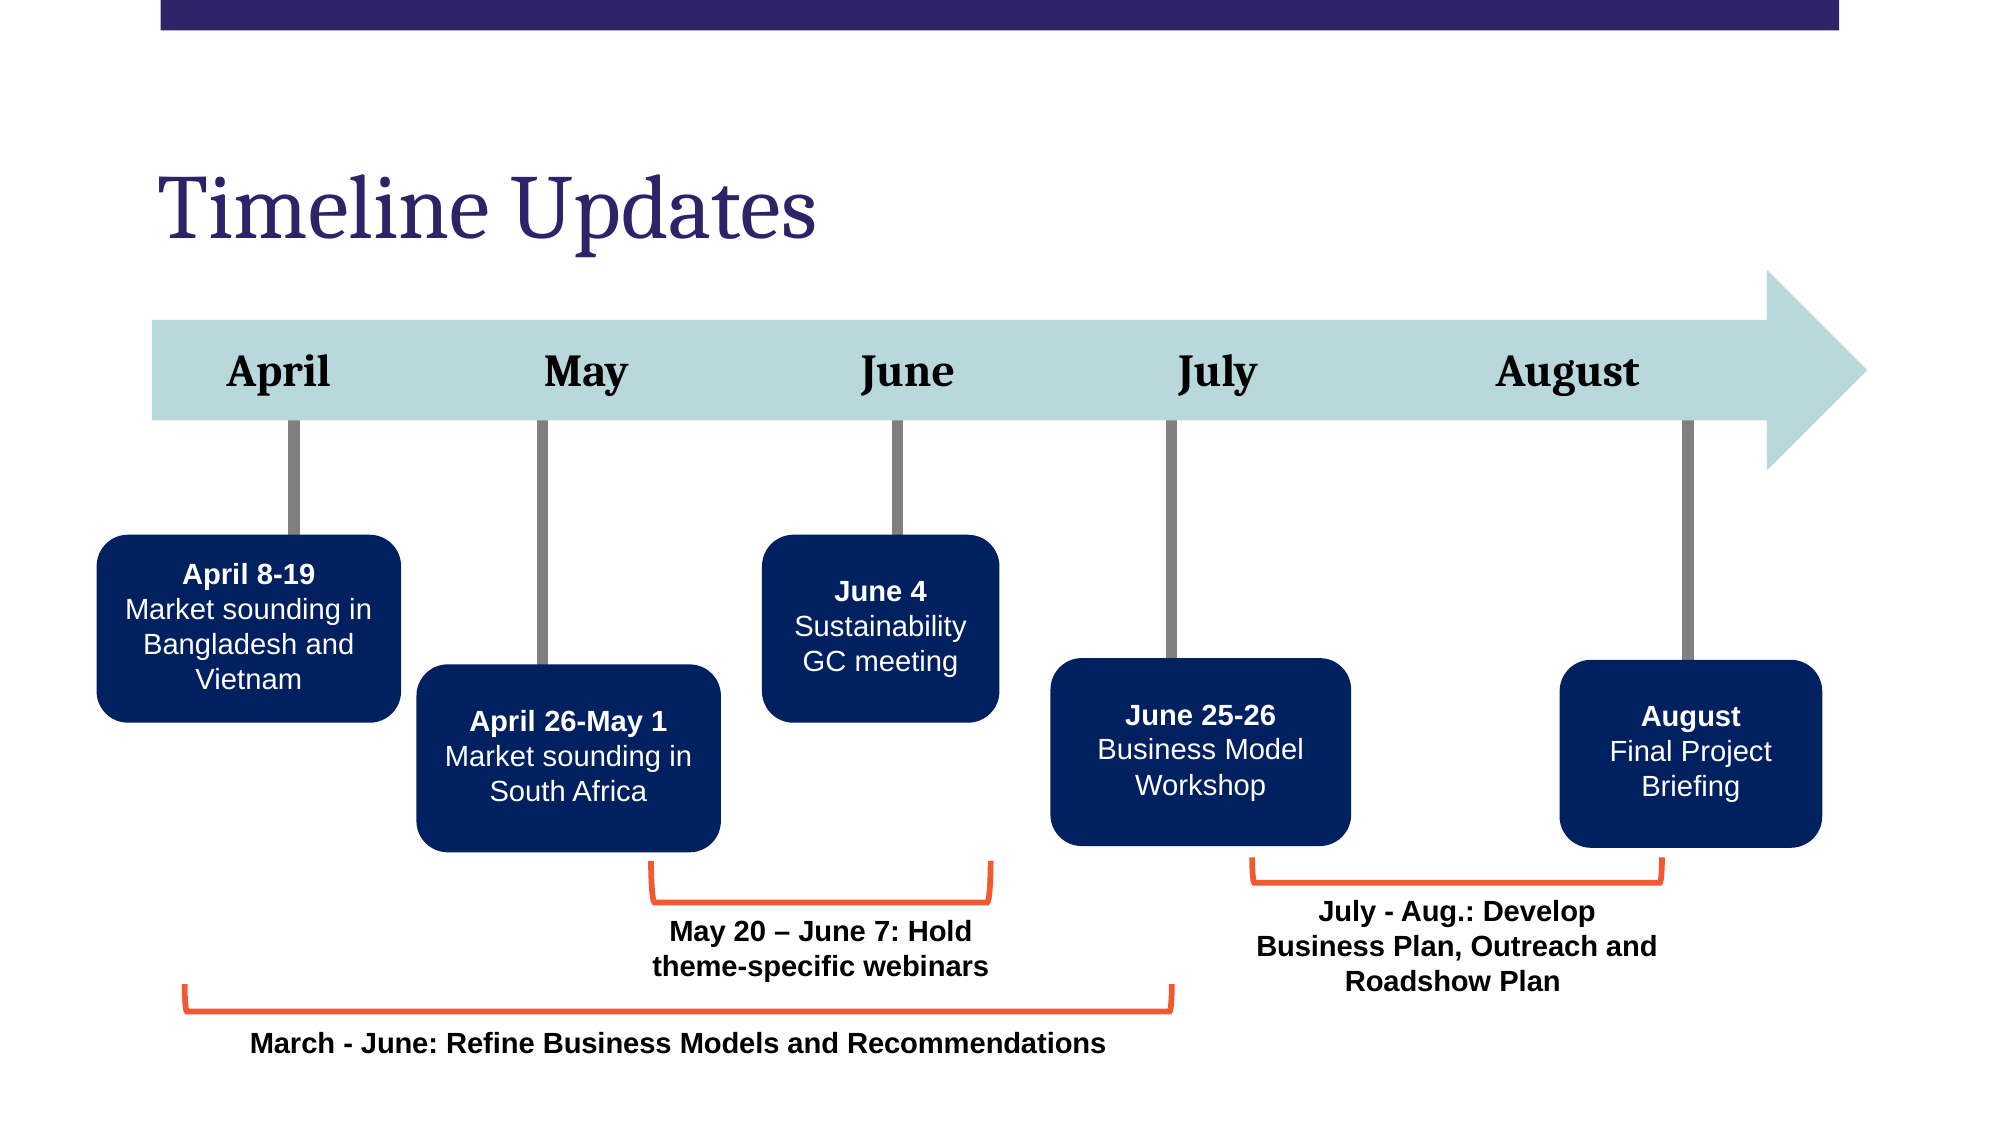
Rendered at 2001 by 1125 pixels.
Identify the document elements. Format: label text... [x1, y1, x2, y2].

text_box April [226, 340, 504, 397]
text_box [184, 984, 1173, 1013]
text_box April 26-May 1 Market sounding in South Africa [415, 663, 722, 854]
text_box June 4 Sustainability GC meeting [760, 533, 1001, 724]
text_box [650, 860, 992, 904]
text_box May [543, 340, 821, 397]
text_box [1251, 857, 1663, 884]
text_box July [1178, 340, 1456, 397]
title Timeline Updates [142, 59, 1868, 266]
text_box August [1495, 340, 1773, 397]
text_box July - Aug.: Develop Business Plan, Outreach and Roadshow Plan [1252, 891, 1662, 997]
text_box June 25-26 Business Model Workshop [1049, 657, 1353, 848]
text_box June [861, 340, 1139, 397]
text_box May 20 – June 7: Hold theme-specific webinars [651, 912, 991, 983]
text_box April 8-19 Market sounding in Bangladesh and Vietnam [95, 533, 403, 724]
text_box [150, 267, 1869, 474]
text_box August Final Project Briefing [1558, 658, 1824, 849]
text_box March - June: Refine Business Models and Recommendations [184, 1024, 1172, 1060]
